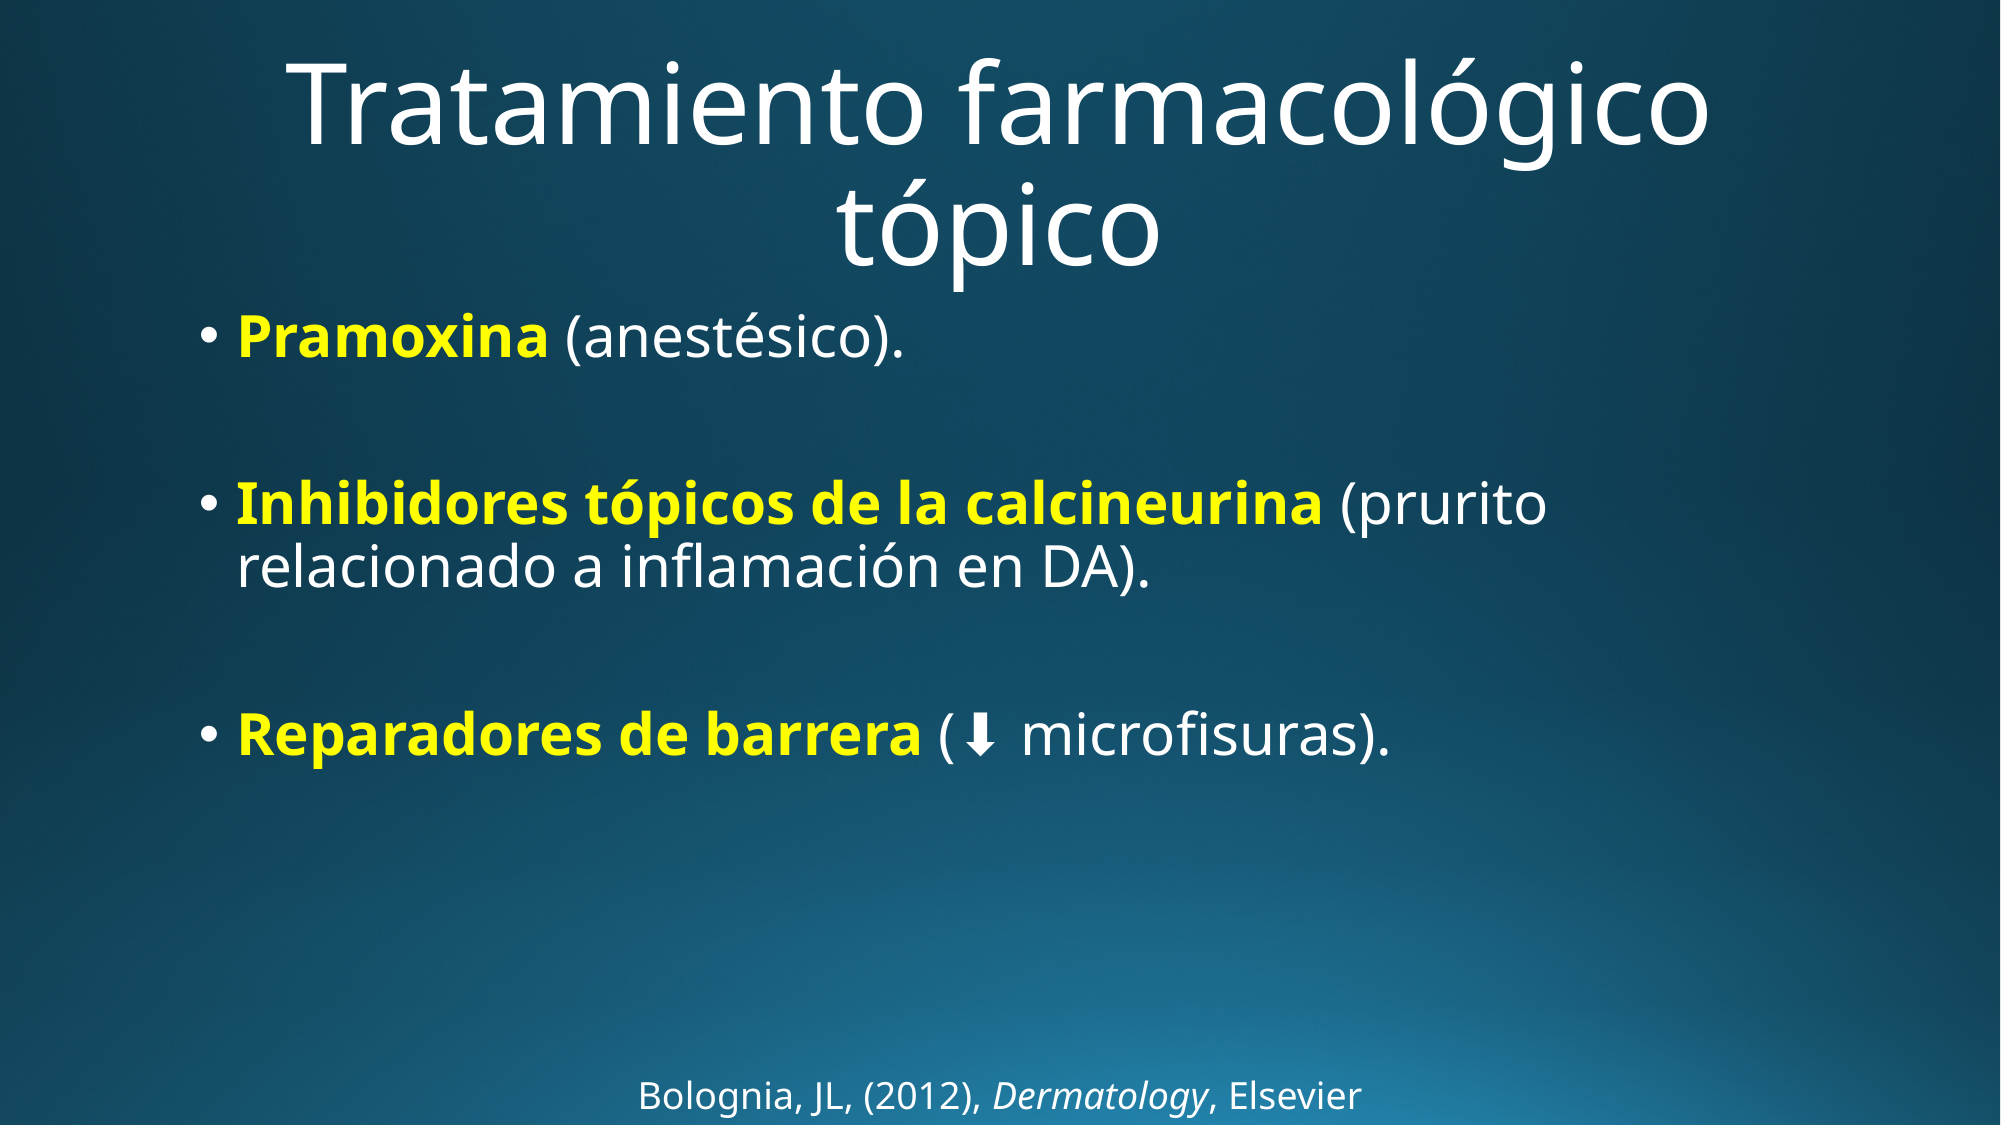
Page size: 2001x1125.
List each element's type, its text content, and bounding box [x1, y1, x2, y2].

picture [0, 0, 2001, 1125]
text_box Bolognia, JL, (2012), Dermatology, Elsevier [0, 1064, 2000, 1125]
list Pramoxina (anestésico). Inhibidores tópicos de la calcineurina (prurito relacionado a inflamación en DA). Reparadores de barrera (⬇ microfisuras). [183, 299, 1863, 1014]
title Tratamiento farmacológico tópico [137, 59, 1863, 278]
